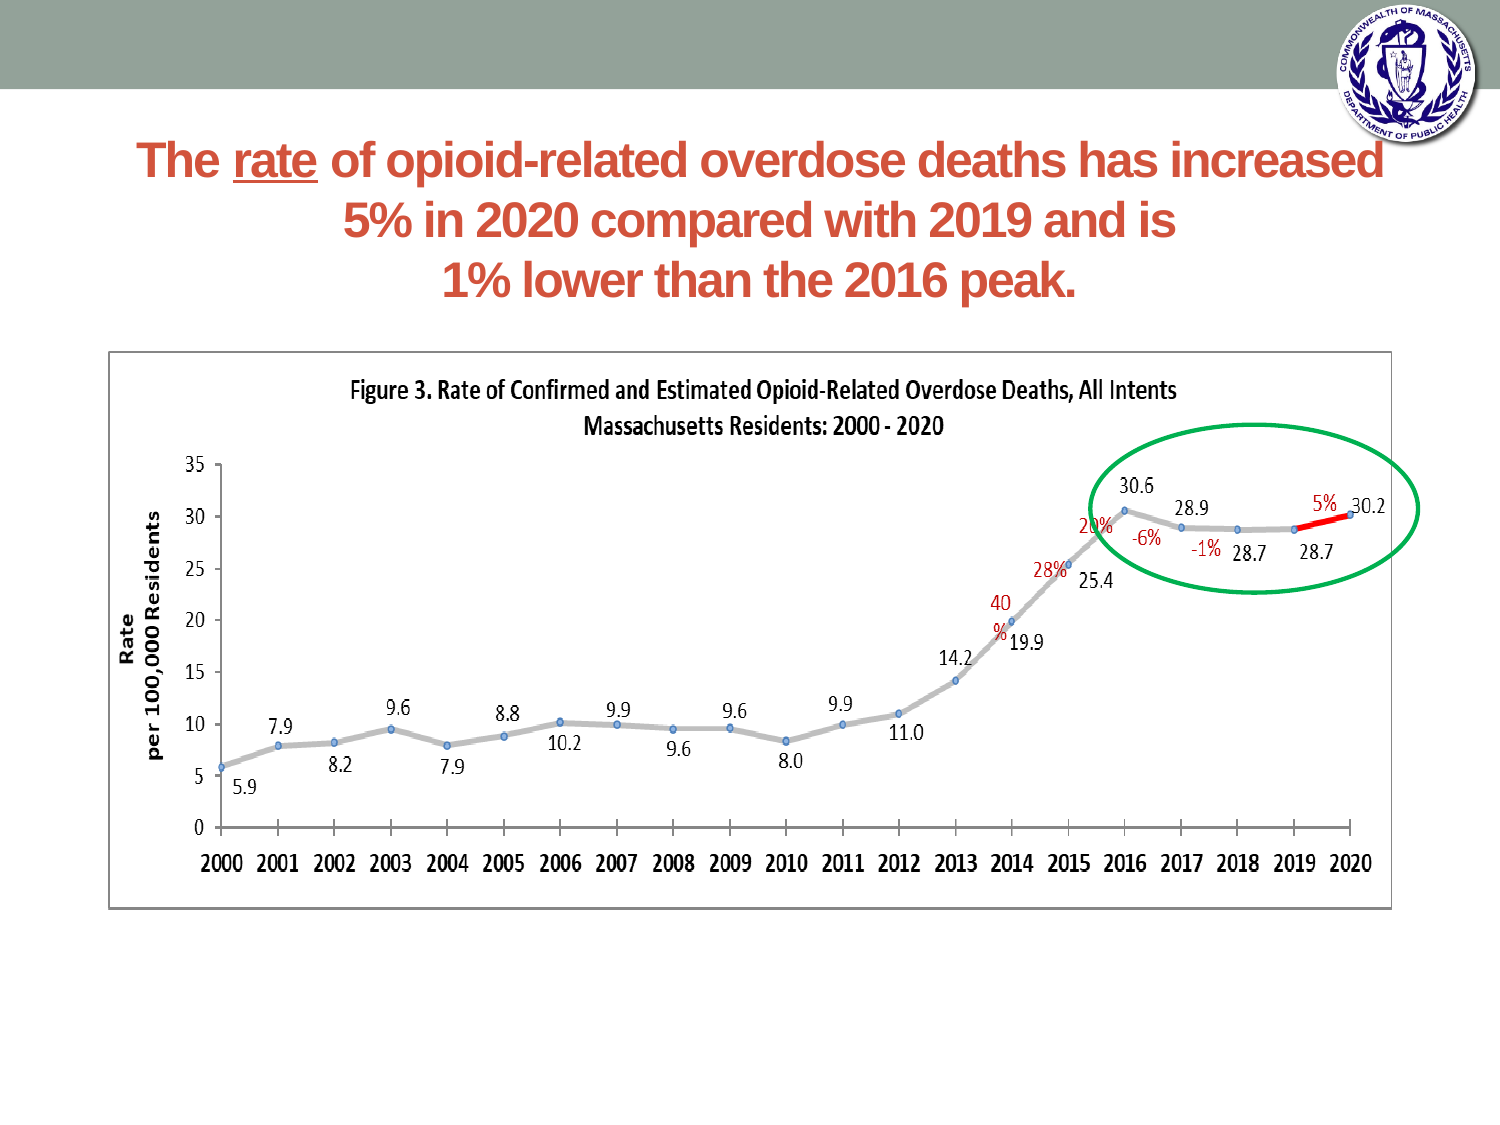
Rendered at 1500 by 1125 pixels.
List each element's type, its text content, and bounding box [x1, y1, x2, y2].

text_box [1400, 467, 1421, 550]
picture [108, 351, 1392, 910]
picture [1333, 1, 1484, 151]
title The rate of opioid-related overdose deaths has increased 5% in 2020 compared with 2019 and is 1% lower than the 2016 peak. [84, 136, 1435, 299]
